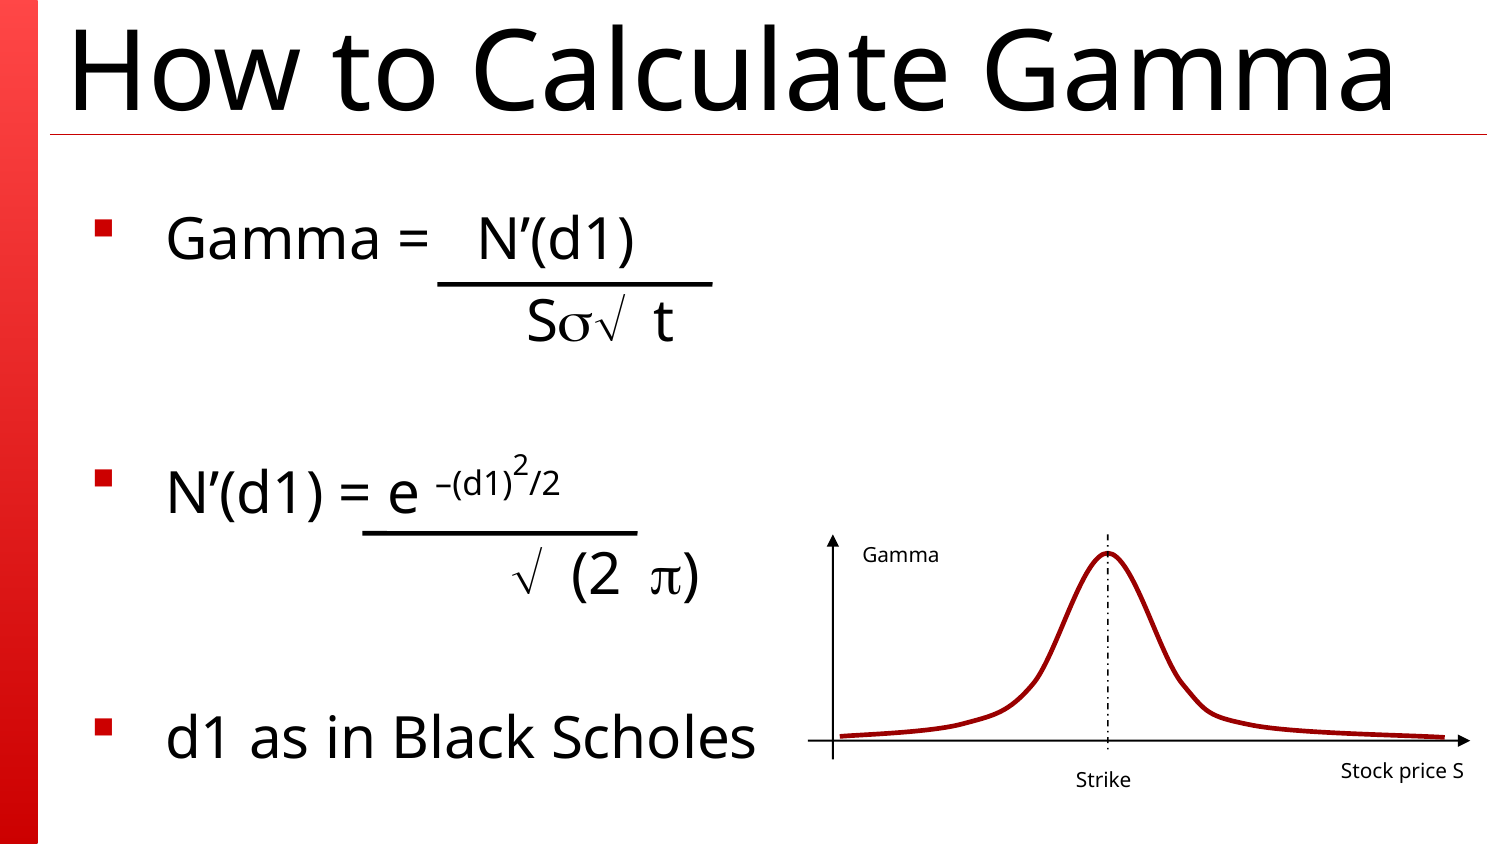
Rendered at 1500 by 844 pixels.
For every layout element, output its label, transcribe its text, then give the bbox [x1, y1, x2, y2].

text_box [839, 553, 1445, 738]
title How to Calculate Gamma [50, 9, 1488, 122]
text_box Stock price S [1325, 750, 1479, 790]
text_box [833, 734, 1471, 747]
list Gamma = N’(d1) SsÖ t N’(d1) = e –(d1)2/2 Ö (2 p) d1 as in Black Scholes [75, 193, 1475, 844]
text_box Gamma [847, 534, 955, 575]
text_box Strike [1060, 759, 1147, 800]
text_box [826, 534, 840, 760]
